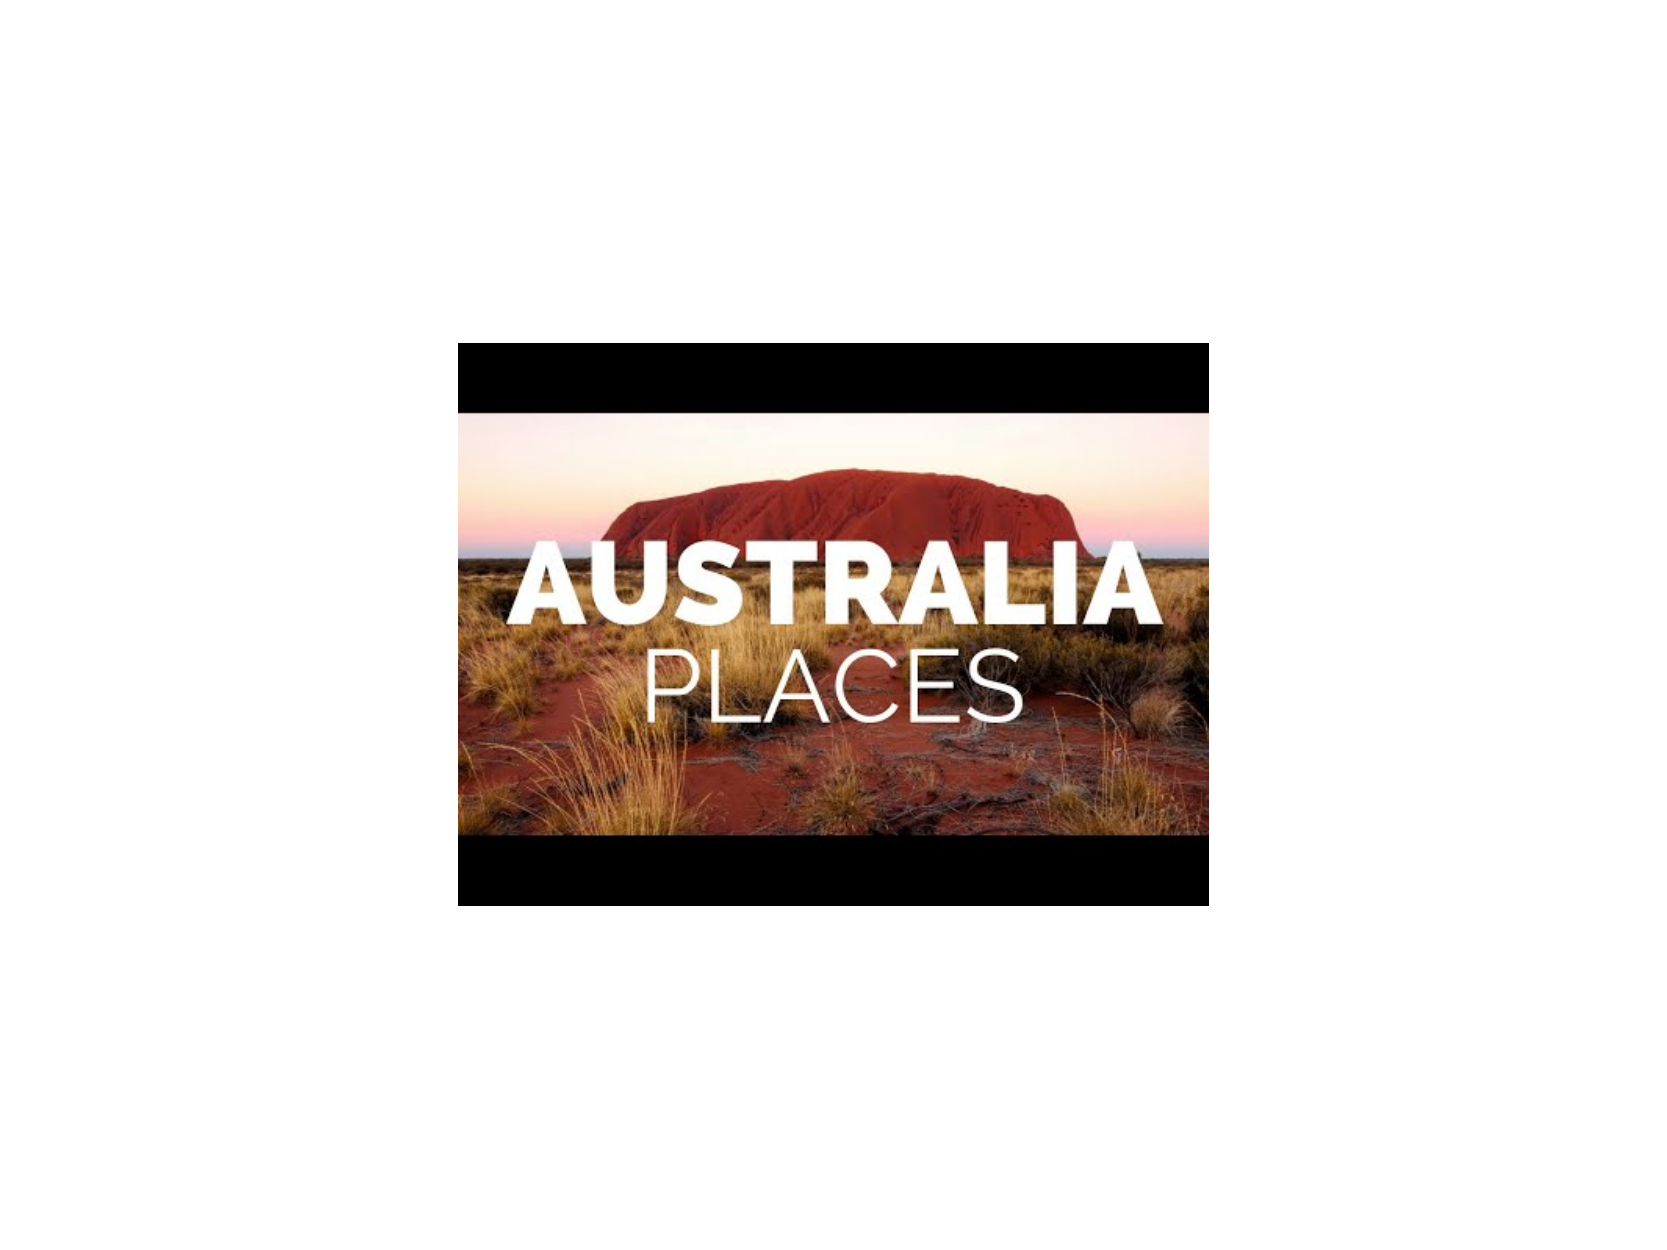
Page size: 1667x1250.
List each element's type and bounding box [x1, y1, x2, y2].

picture [457, 343, 1209, 907]
